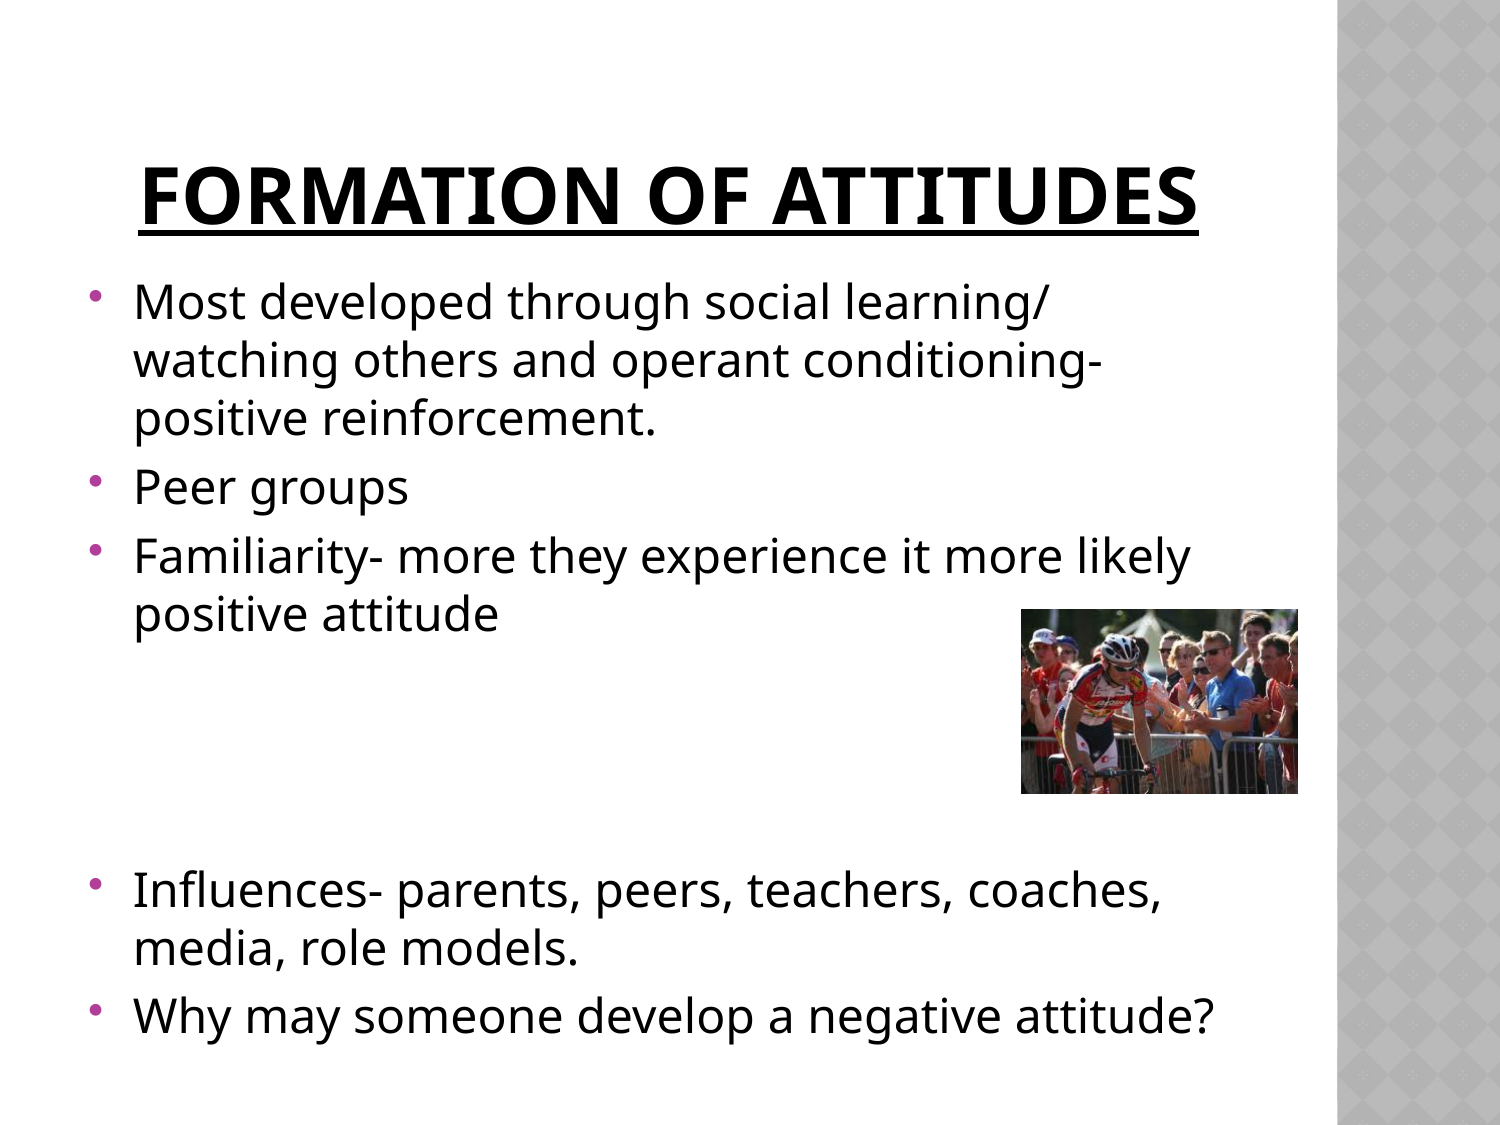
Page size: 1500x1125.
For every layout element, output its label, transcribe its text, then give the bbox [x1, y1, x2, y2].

title Formation of Attitudes [75, 52, 1263, 240]
picture [1021, 609, 1299, 794]
list Most developed through social learning/ watching others and operant conditioning- positive reinforcement. Peer groups Familiarity- more they experience it more likely positive attitude Influences- parents, peers, teachers, coaches, media, role models. Why may someone develop a negative attitude? [75, 264, 1263, 1059]
